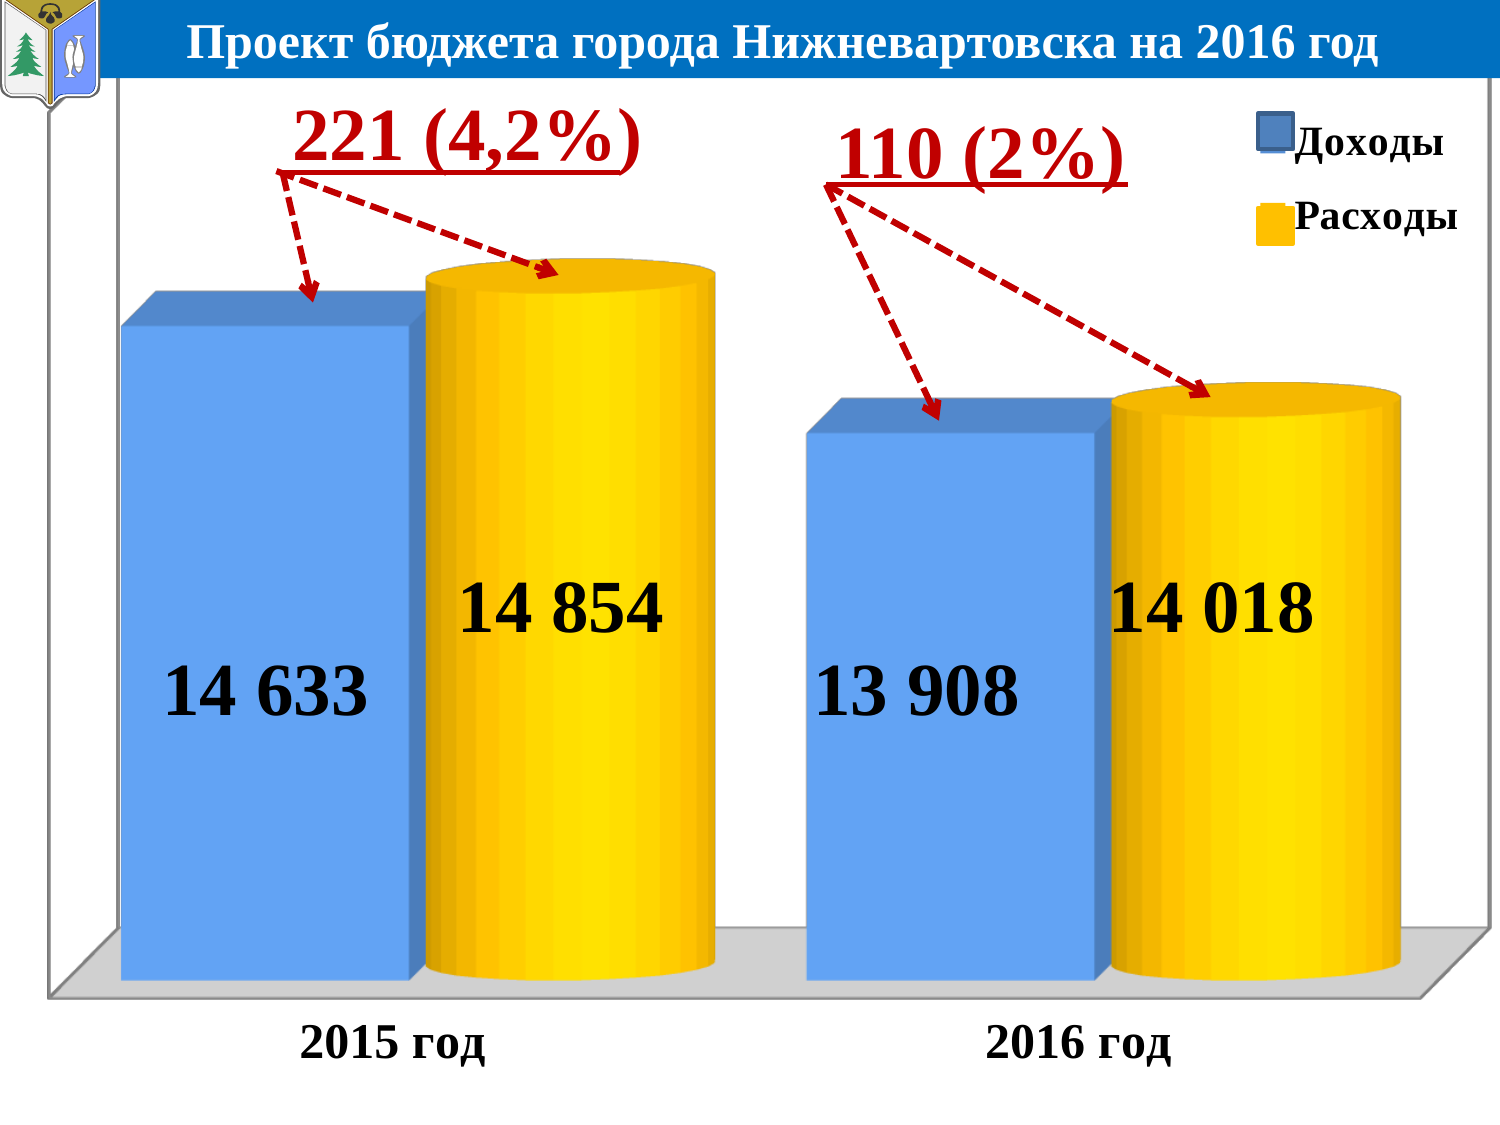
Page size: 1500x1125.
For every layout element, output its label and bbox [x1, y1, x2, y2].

text_box [825, 406, 940, 421]
text_box [276, 170, 559, 276]
text_box [825, 184, 1211, 398]
text_box [282, 172, 314, 303]
text_box [0, 0, 1500, 110]
chart [17, 110, 1500, 1118]
